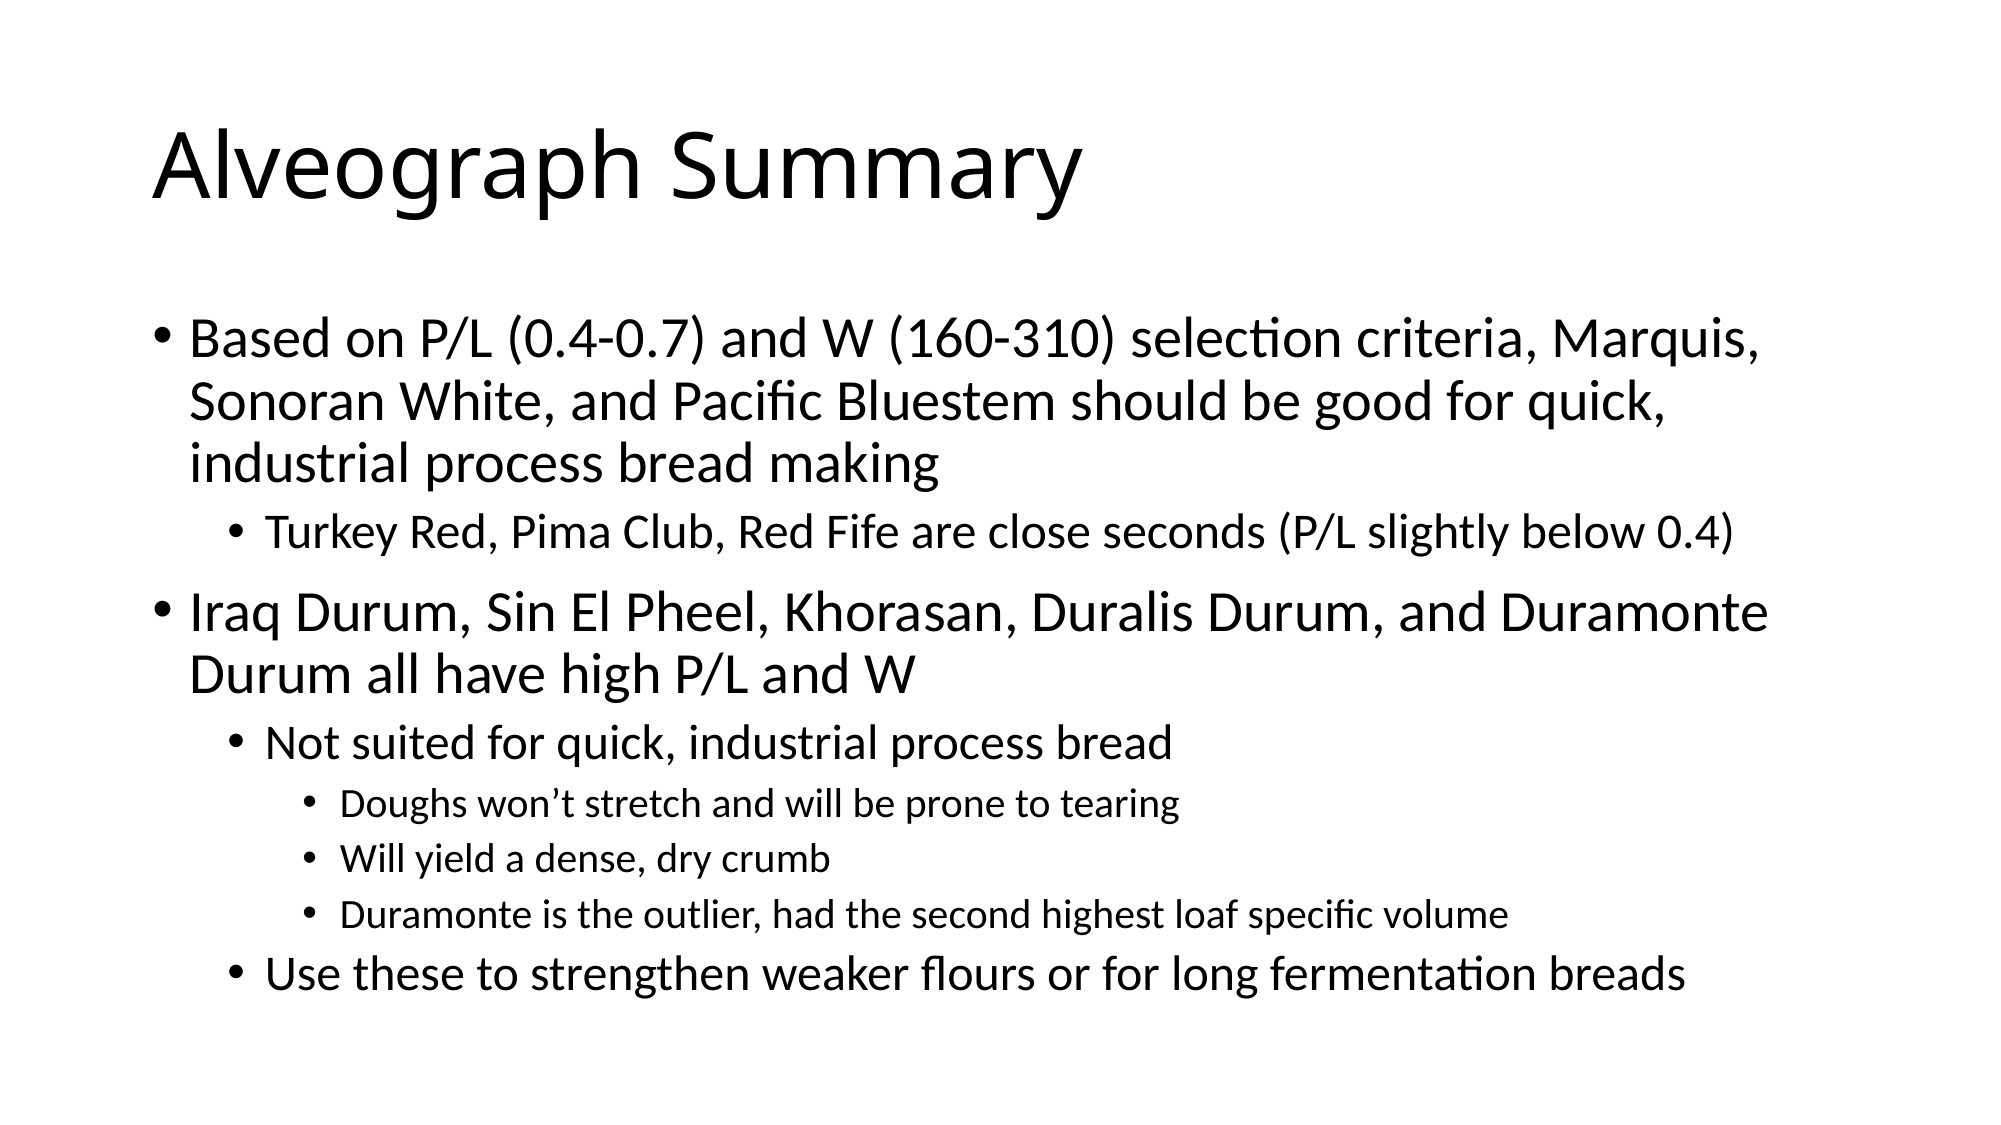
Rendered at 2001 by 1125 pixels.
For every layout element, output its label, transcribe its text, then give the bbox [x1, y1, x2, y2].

list Based on P/L (0.4-0.7) and W (160-310) selection criteria, Marquis, Sonoran White, and Pacific Bluestem should be good for quick, industrial process bread making Turkey Red, Pima Club, Red Fife are close seconds (P/L slightly below 0.4) Iraq Durum, Sin El Pheel, Khorasan, Duralis Durum, and Duramonte Durum all have high P/L and W Not suited for quick, industrial process bread Doughs won’t stretch and will be prone to tearing Will yield a dense, dry crumb Duramonte is the outlier, had the second highest loaf specific volume Use these to strengthen weaker flours or for long fermentation breads [137, 299, 1863, 1014]
title Alveograph Summary [137, 59, 1863, 278]
